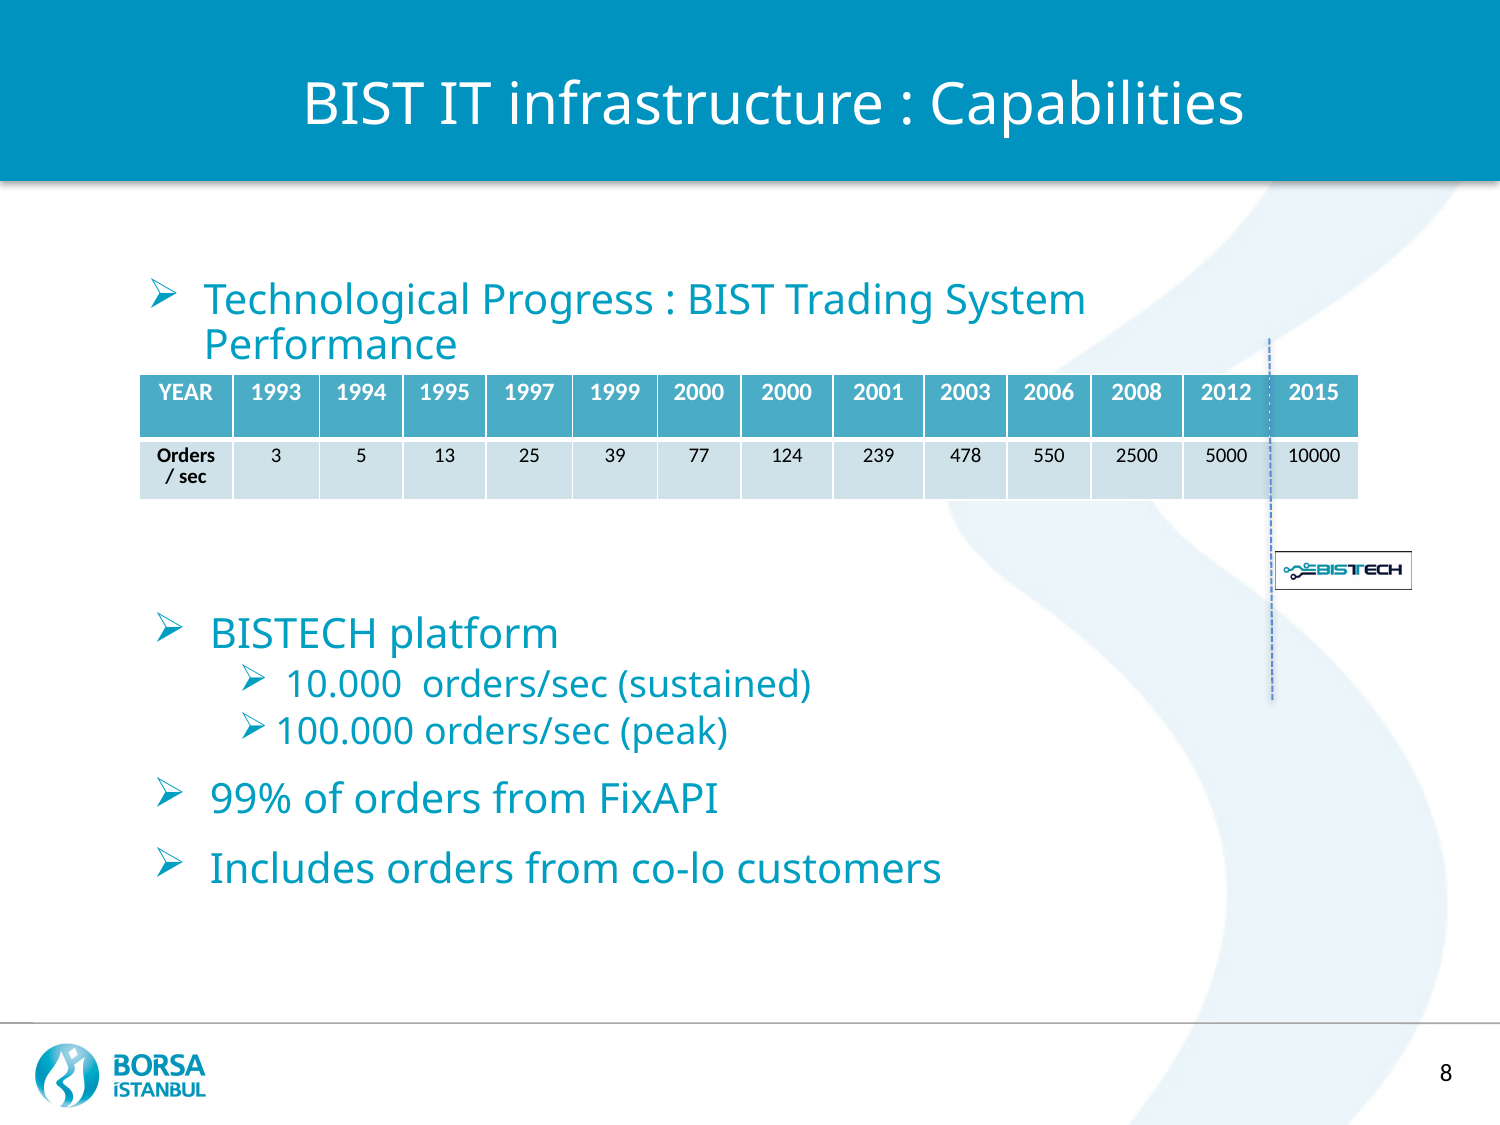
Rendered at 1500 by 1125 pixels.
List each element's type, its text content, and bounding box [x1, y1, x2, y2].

table_cell 2500 [1092, 442, 1182, 499]
table_header 1994 [320, 375, 402, 437]
table_header 1995 [404, 375, 485, 437]
table_cell 25 [487, 442, 572, 499]
table_cell 239 [834, 442, 923, 499]
table_cell 5 [320, 442, 402, 499]
text_box BISTECH platform 10.000 orders/sec (sustained) 100.000 orders/sec (peak) 99% of orders from FixAPI Includes orders from co-lo customers [138, 604, 1344, 907]
table_header 2012 [1184, 375, 1263, 437]
table_header 1999 [573, 375, 657, 437]
table_cell 5000 [1184, 442, 1263, 499]
table_cell 39 [573, 442, 657, 499]
table_cell 77 [658, 442, 740, 499]
table_header 2000 [742, 375, 832, 437]
table_header YEAR [140, 375, 232, 437]
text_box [1269, 590, 1273, 702]
picture [0, 182, 1500, 1022]
table_header 2003 [925, 375, 1006, 437]
table_cell Orders / sec [140, 442, 232, 499]
table_cell 550 [1008, 442, 1090, 499]
table_header 1997 [487, 375, 572, 437]
table_header 2015 [1278, 375, 1358, 437]
picture [0, 1024, 1500, 1125]
table_header 2008 [1092, 375, 1182, 437]
text_box BIST IT infrastructure : Capabilities [99, 24, 1450, 178]
table_cell 13 [404, 442, 485, 499]
table_header 1993 [234, 375, 319, 437]
table_header 2006 [1008, 375, 1090, 437]
list Technological Progress : BIST Trading System Performance [132, 271, 1344, 342]
table_header 2000 [658, 375, 740, 437]
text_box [1269, 338, 1273, 555]
table_header 2001 [834, 375, 923, 437]
table_cell 3 [234, 442, 319, 499]
table_cell 478 [925, 442, 1006, 499]
table_cell 10000 [1278, 442, 1358, 499]
table_cell 124 [742, 442, 832, 499]
